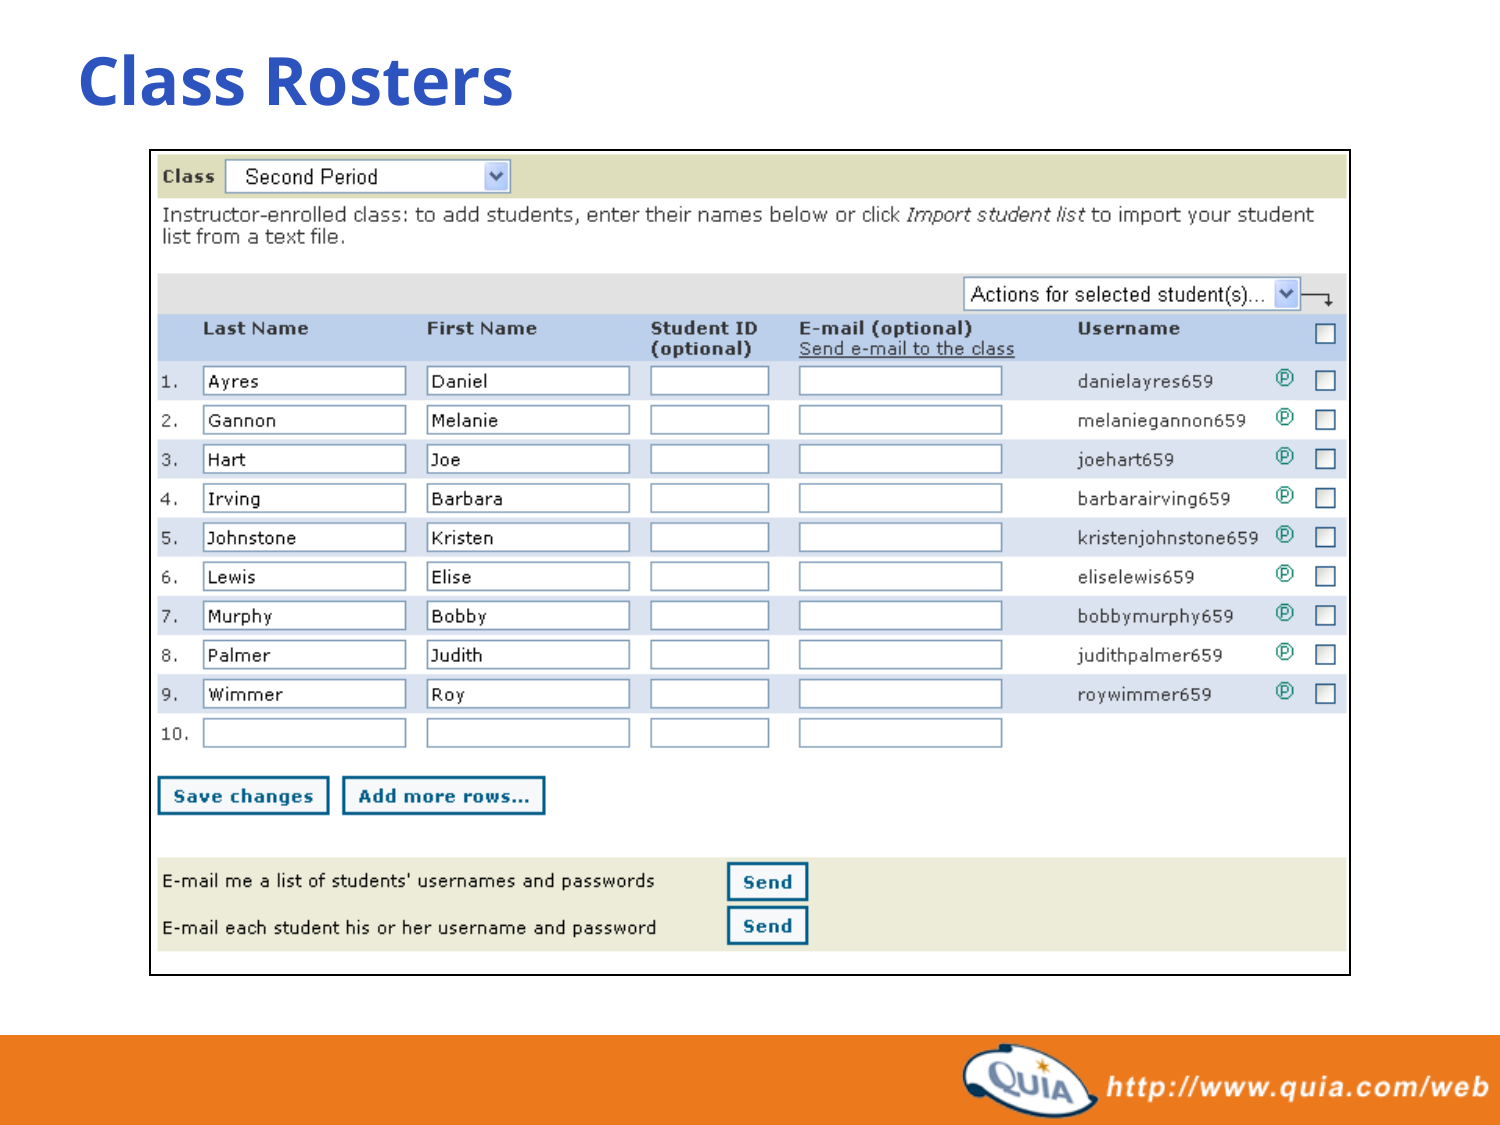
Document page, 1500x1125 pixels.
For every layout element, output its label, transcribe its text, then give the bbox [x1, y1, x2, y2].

picture [0, 1035, 1500, 1125]
text_box Class Rosters [62, 31, 1363, 127]
picture [150, 150, 1350, 975]
